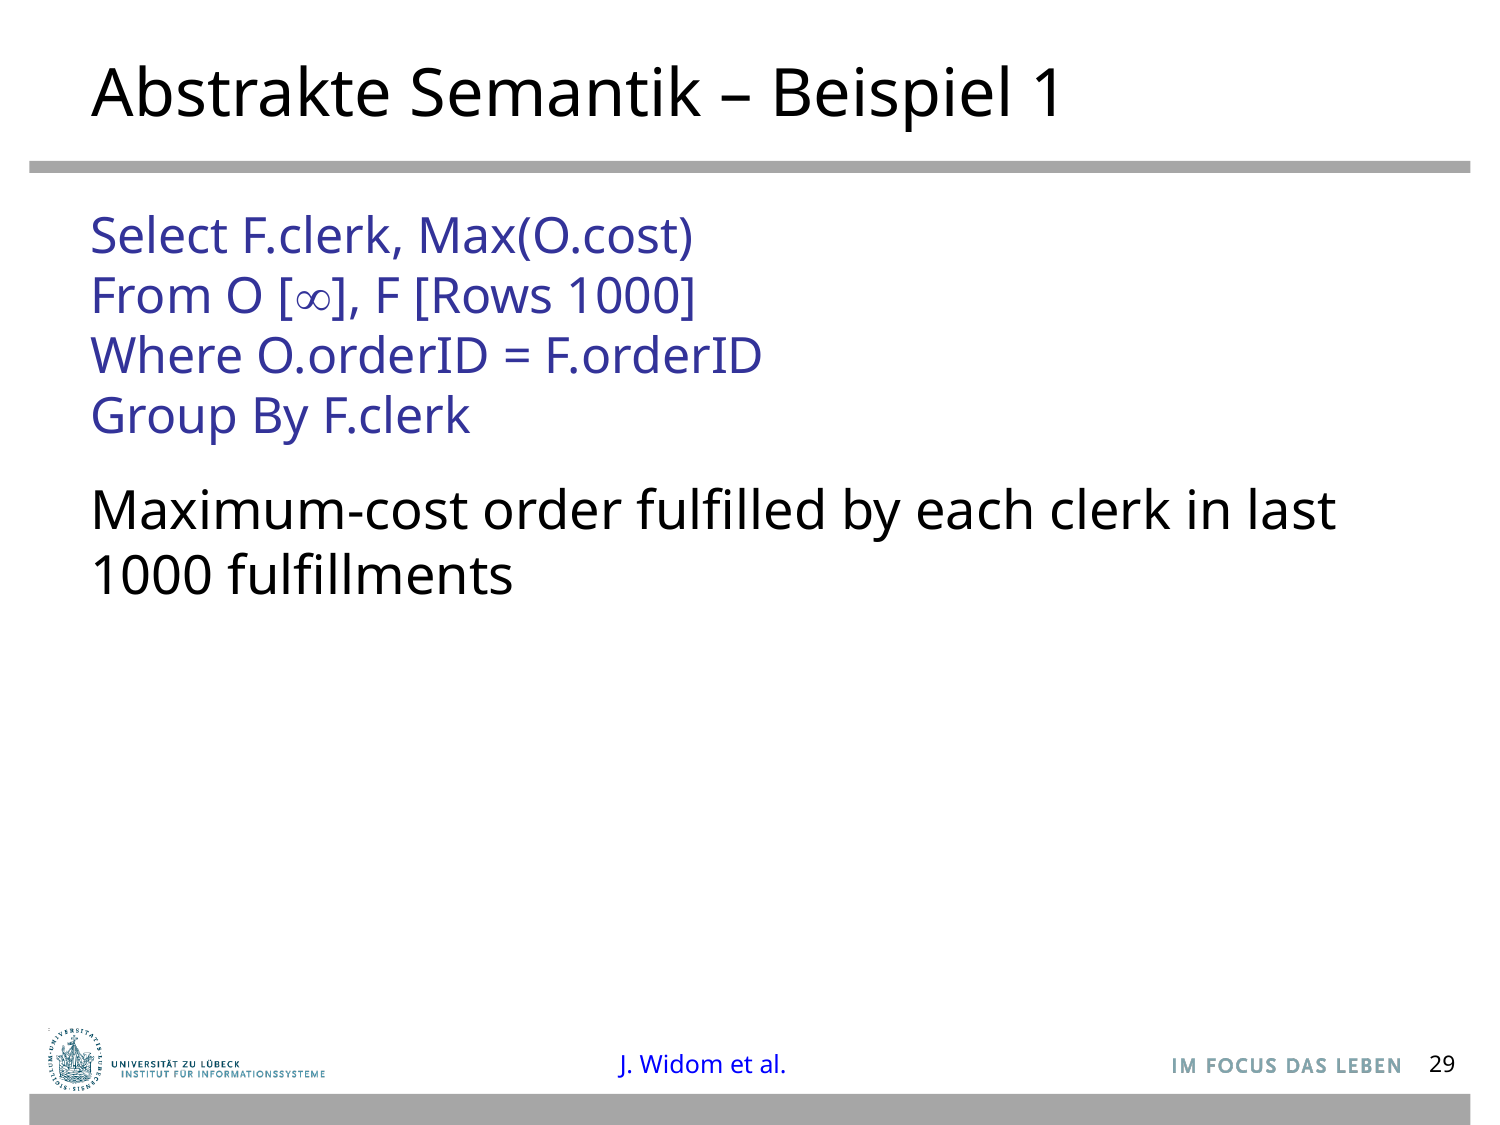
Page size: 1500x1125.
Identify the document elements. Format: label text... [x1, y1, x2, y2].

picture [1173, 1058, 1305, 1073]
title Abstrakte Semantik – Beispiel 1 [76, 42, 1427, 126]
slide_number 29 [1305, 1050, 1471, 1083]
text_box J. Widom et al. [605, 1041, 845, 1086]
list Select F.clerk, Max(O.cost) From O [], F [Rows 1000] Where O.orderID = F.orderID Group By F.clerk Maximum-cost order fulfilled by each clerk in last 1000 fulfillments [75, 196, 1425, 1012]
